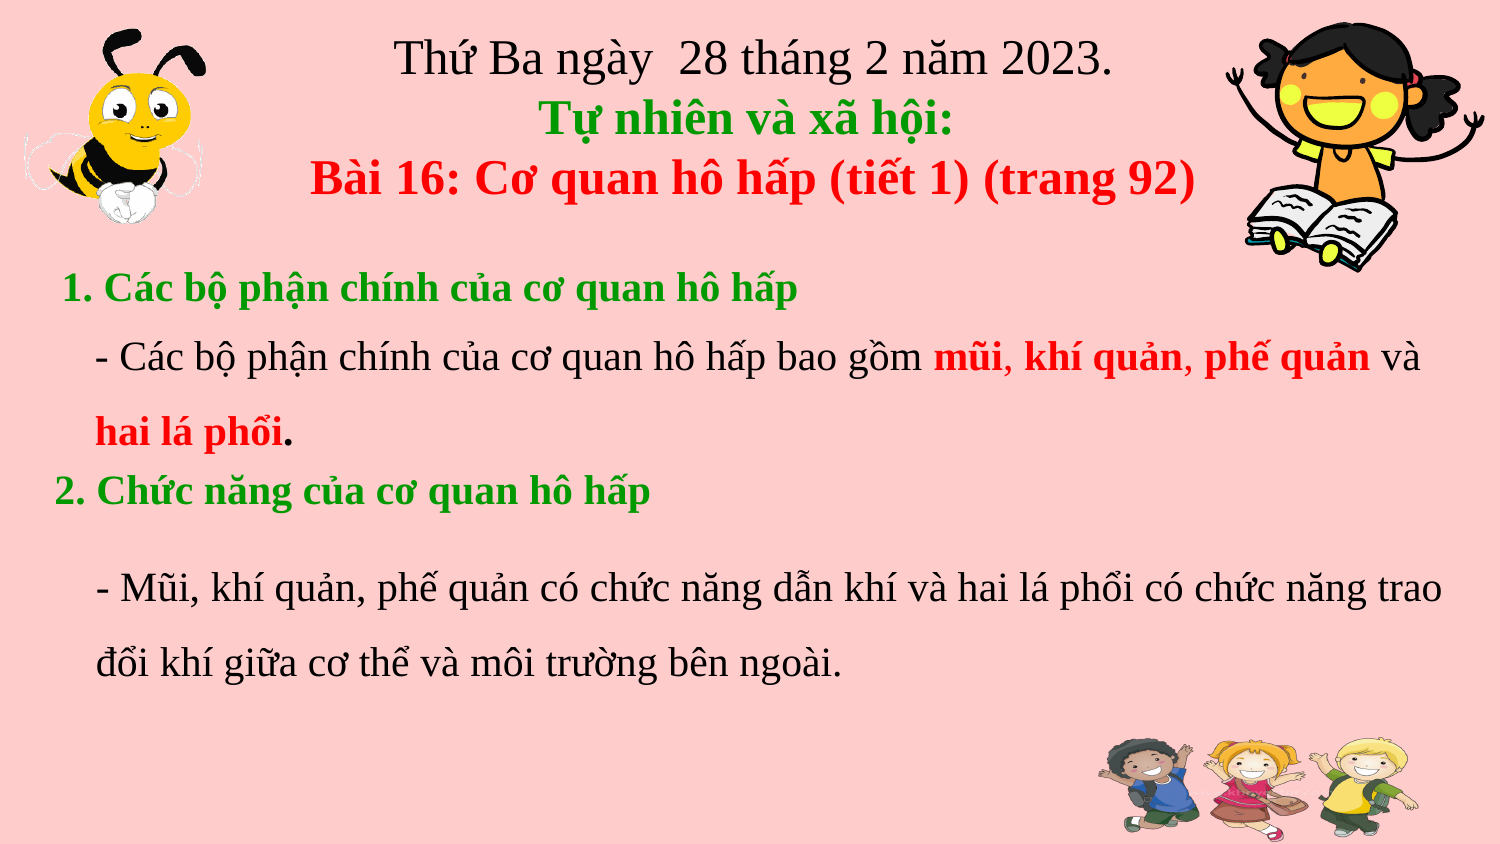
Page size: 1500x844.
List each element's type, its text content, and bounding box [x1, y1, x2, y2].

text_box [1225, 22, 1486, 273]
text_box - Mũi, khí quản, phế quản có chức năng dẫn khí và hai lá phổi có chức năng trao đổi khí giữa cơ thể và môi trường bên ngoài. [81, 527, 1468, 693]
picture [1078, 683, 1443, 844]
text_box Thứ Ba ngày 28 tháng 2 năm 2023. Tự nhiên và xã hội: Bài 16: Cơ quan hô hấp (tiết 1) (trang 92) [231, 17, 1361, 212]
text_box 2. Chức năng của cơ quan hô hấp [39, 470, 1366, 521]
text_box 1. Các bộ phận chính của cơ quan hô hấp [46, 227, 1255, 317]
text_box - Các bộ phận chính của cơ quan hô hấp bao gồm mũi, khí quản, phế quản và hai lá phổi. [80, 296, 1442, 461]
picture [1, 11, 227, 236]
